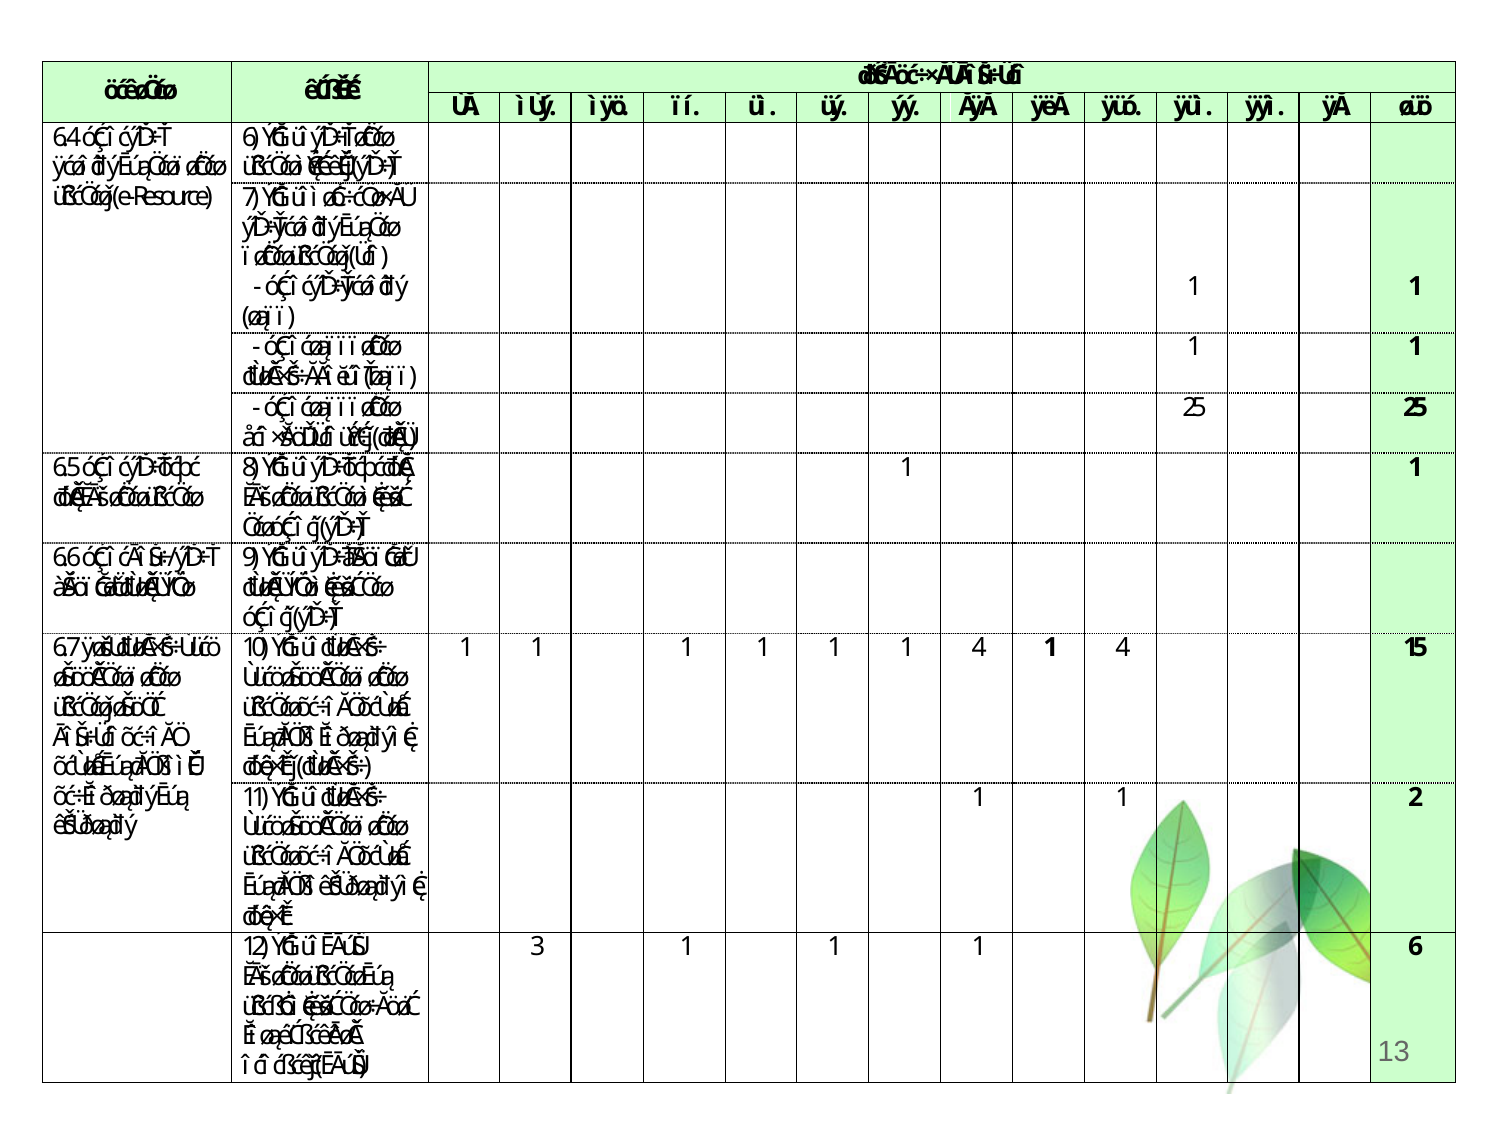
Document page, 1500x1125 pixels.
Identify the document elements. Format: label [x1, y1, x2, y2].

text_box [24, 18, 1476, 1107]
